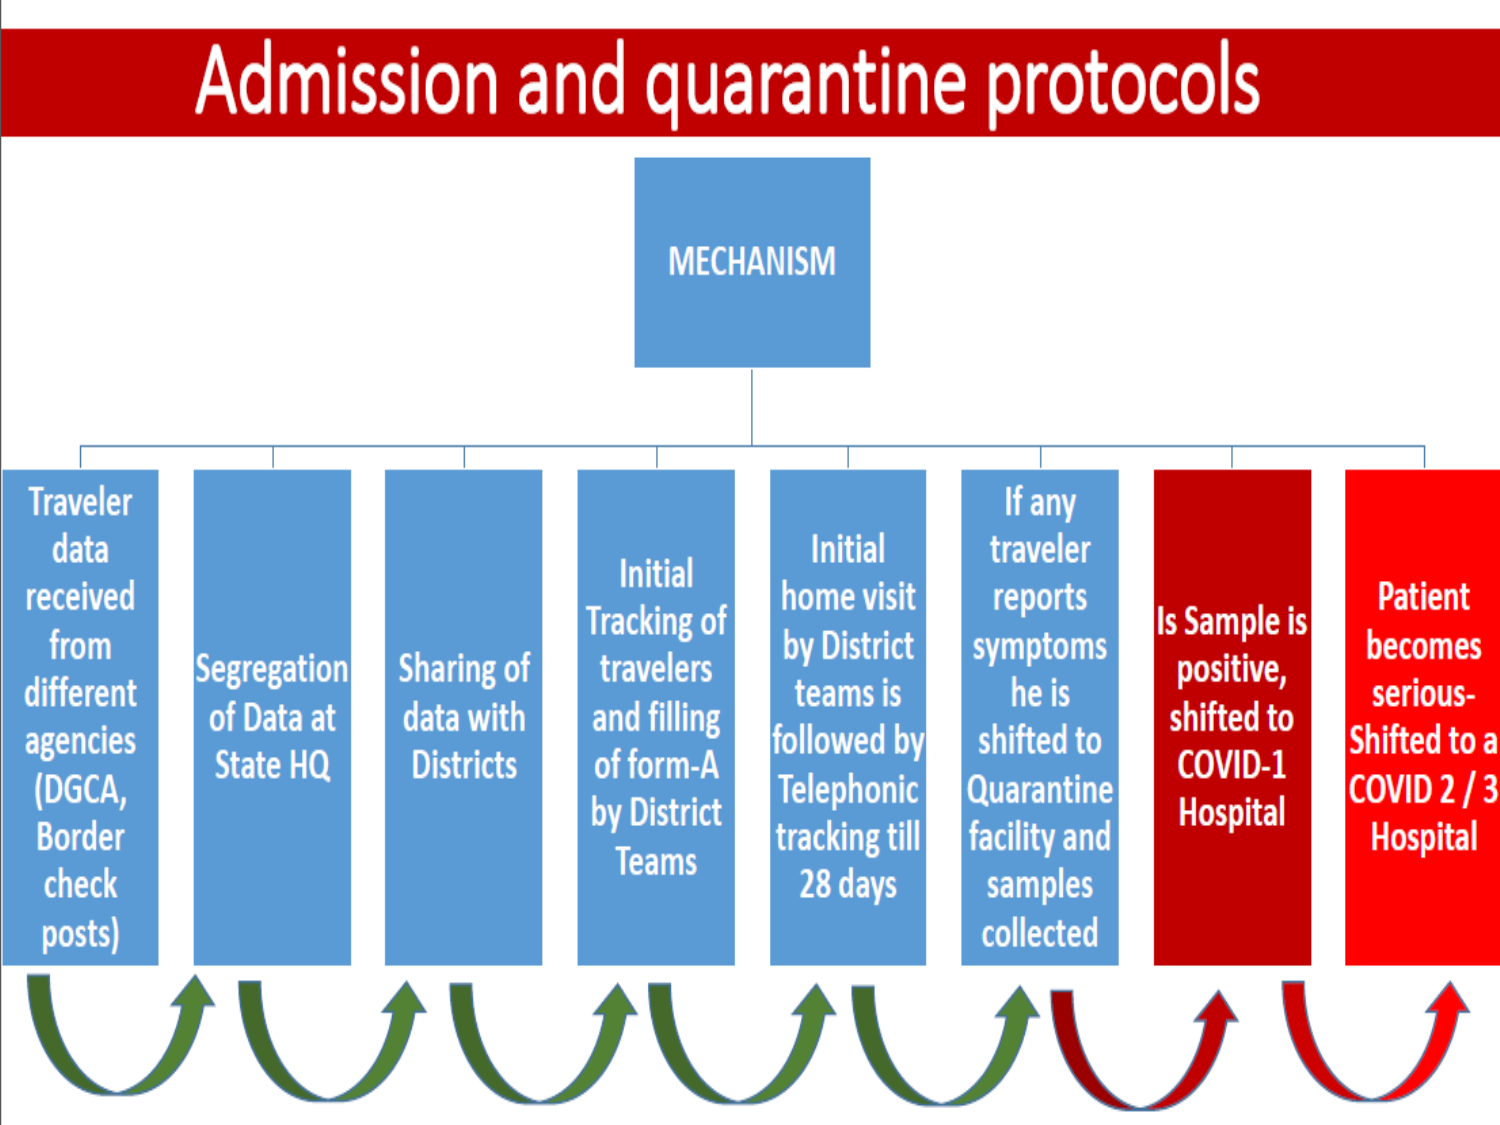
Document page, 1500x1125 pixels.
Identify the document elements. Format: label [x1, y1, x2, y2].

list [0, 0, 1500, 1125]
